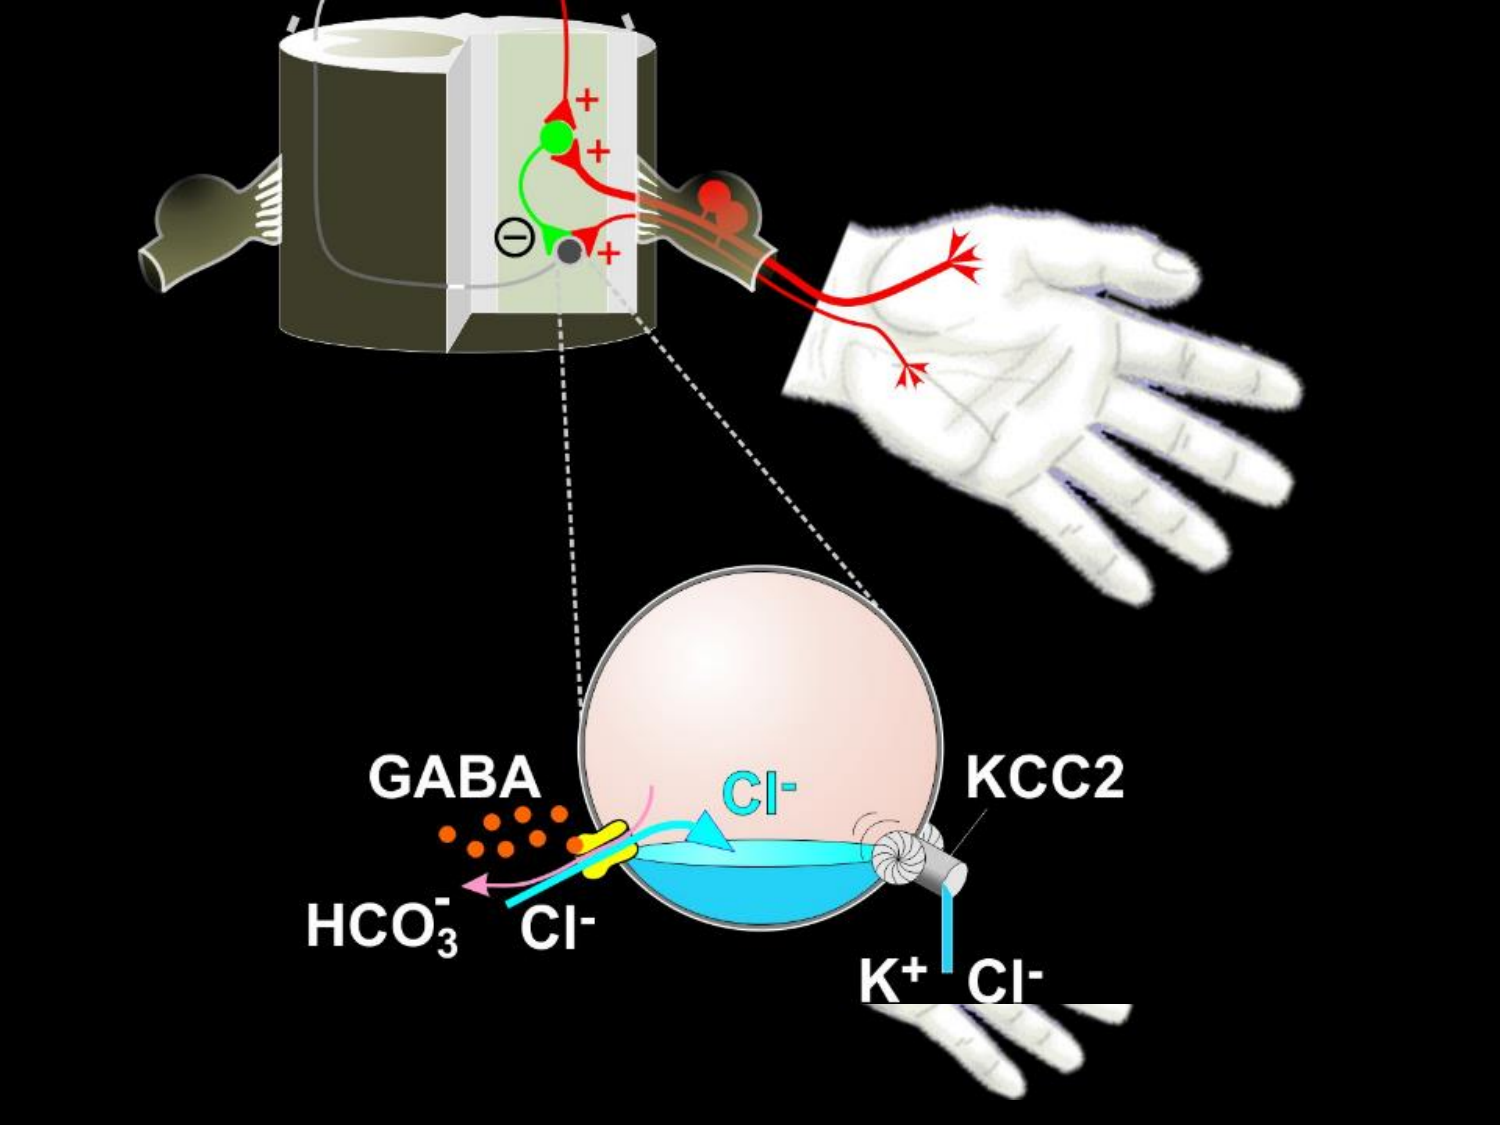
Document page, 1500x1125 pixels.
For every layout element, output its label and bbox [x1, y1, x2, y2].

picture [137, 0, 1376, 1004]
text_box [262, 1015, 1233, 1101]
